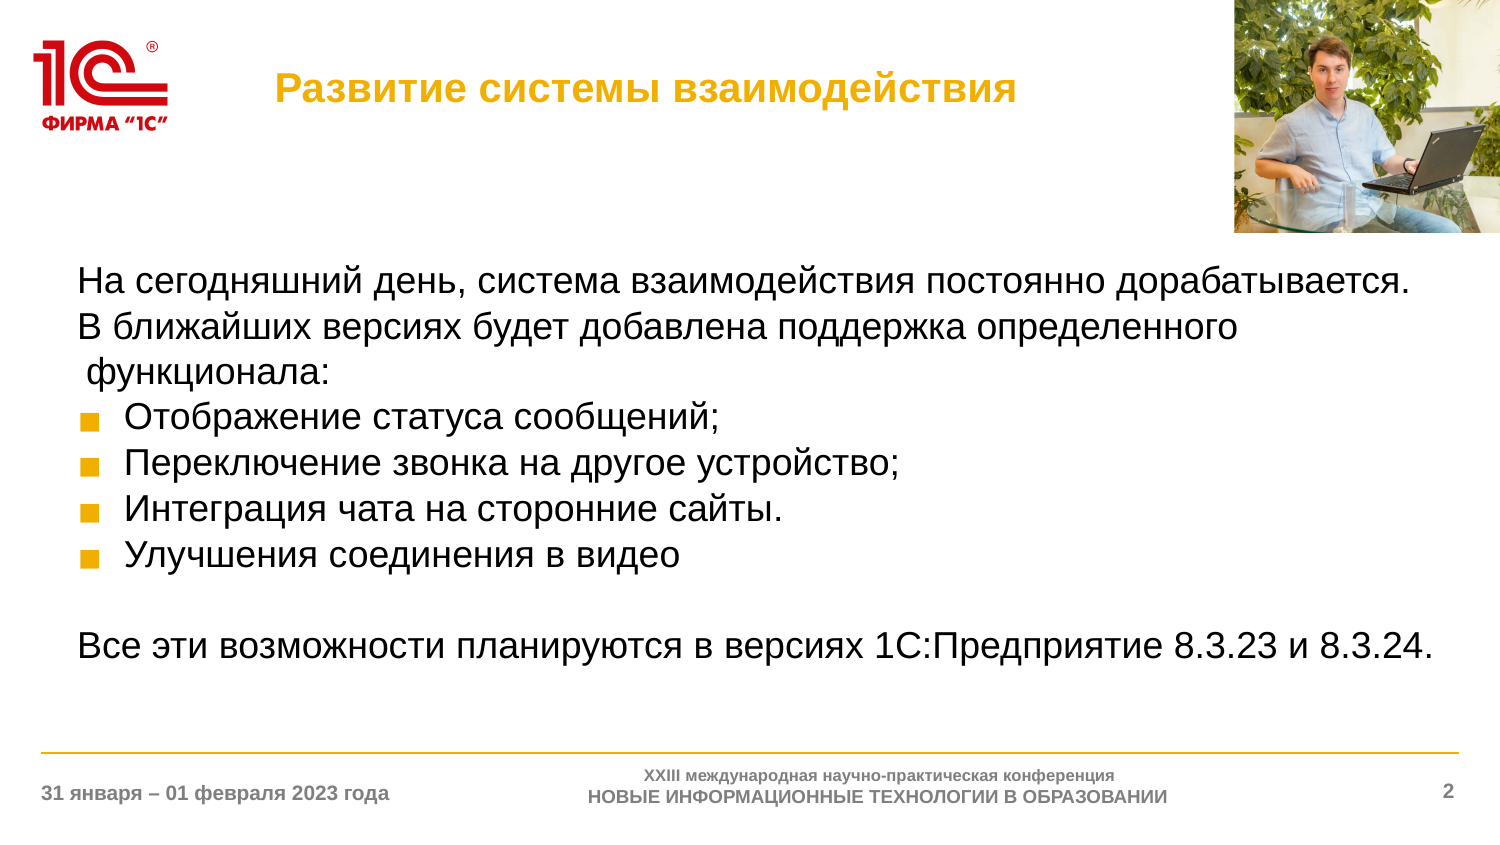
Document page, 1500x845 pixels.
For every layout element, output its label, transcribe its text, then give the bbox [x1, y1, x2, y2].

picture [29, 38, 172, 133]
text_box XXIII международная научно-практическая конференция НОВЫЕ ИНФОРМАЦИОННЫЕ ТЕХНОЛОГИИ В ОБРАЗОВАНИИ [395, 764, 1365, 808]
list На сегодняшний день, система взаимодействия постоянно дорабатывается. В ближайших версиях будет добавлена поддержка определенного функционала: Отображение статуса сообщений; Переключение звонка на другое устройство; Интеграция чата на сторонние сайты. Улучшения соединения в видео Все эти возможности планируются в версиях 1С:Предприятие 8.3.23 и 8.3.24. [41, 248, 1459, 718]
text_box 31 января – 01 февраля 2023 года [41, 779, 395, 805]
text_box 2 [1328, 777, 1455, 803]
title Развитие системы взаимодействия [265, 15, 1228, 157]
picture [1234, 0, 1500, 236]
